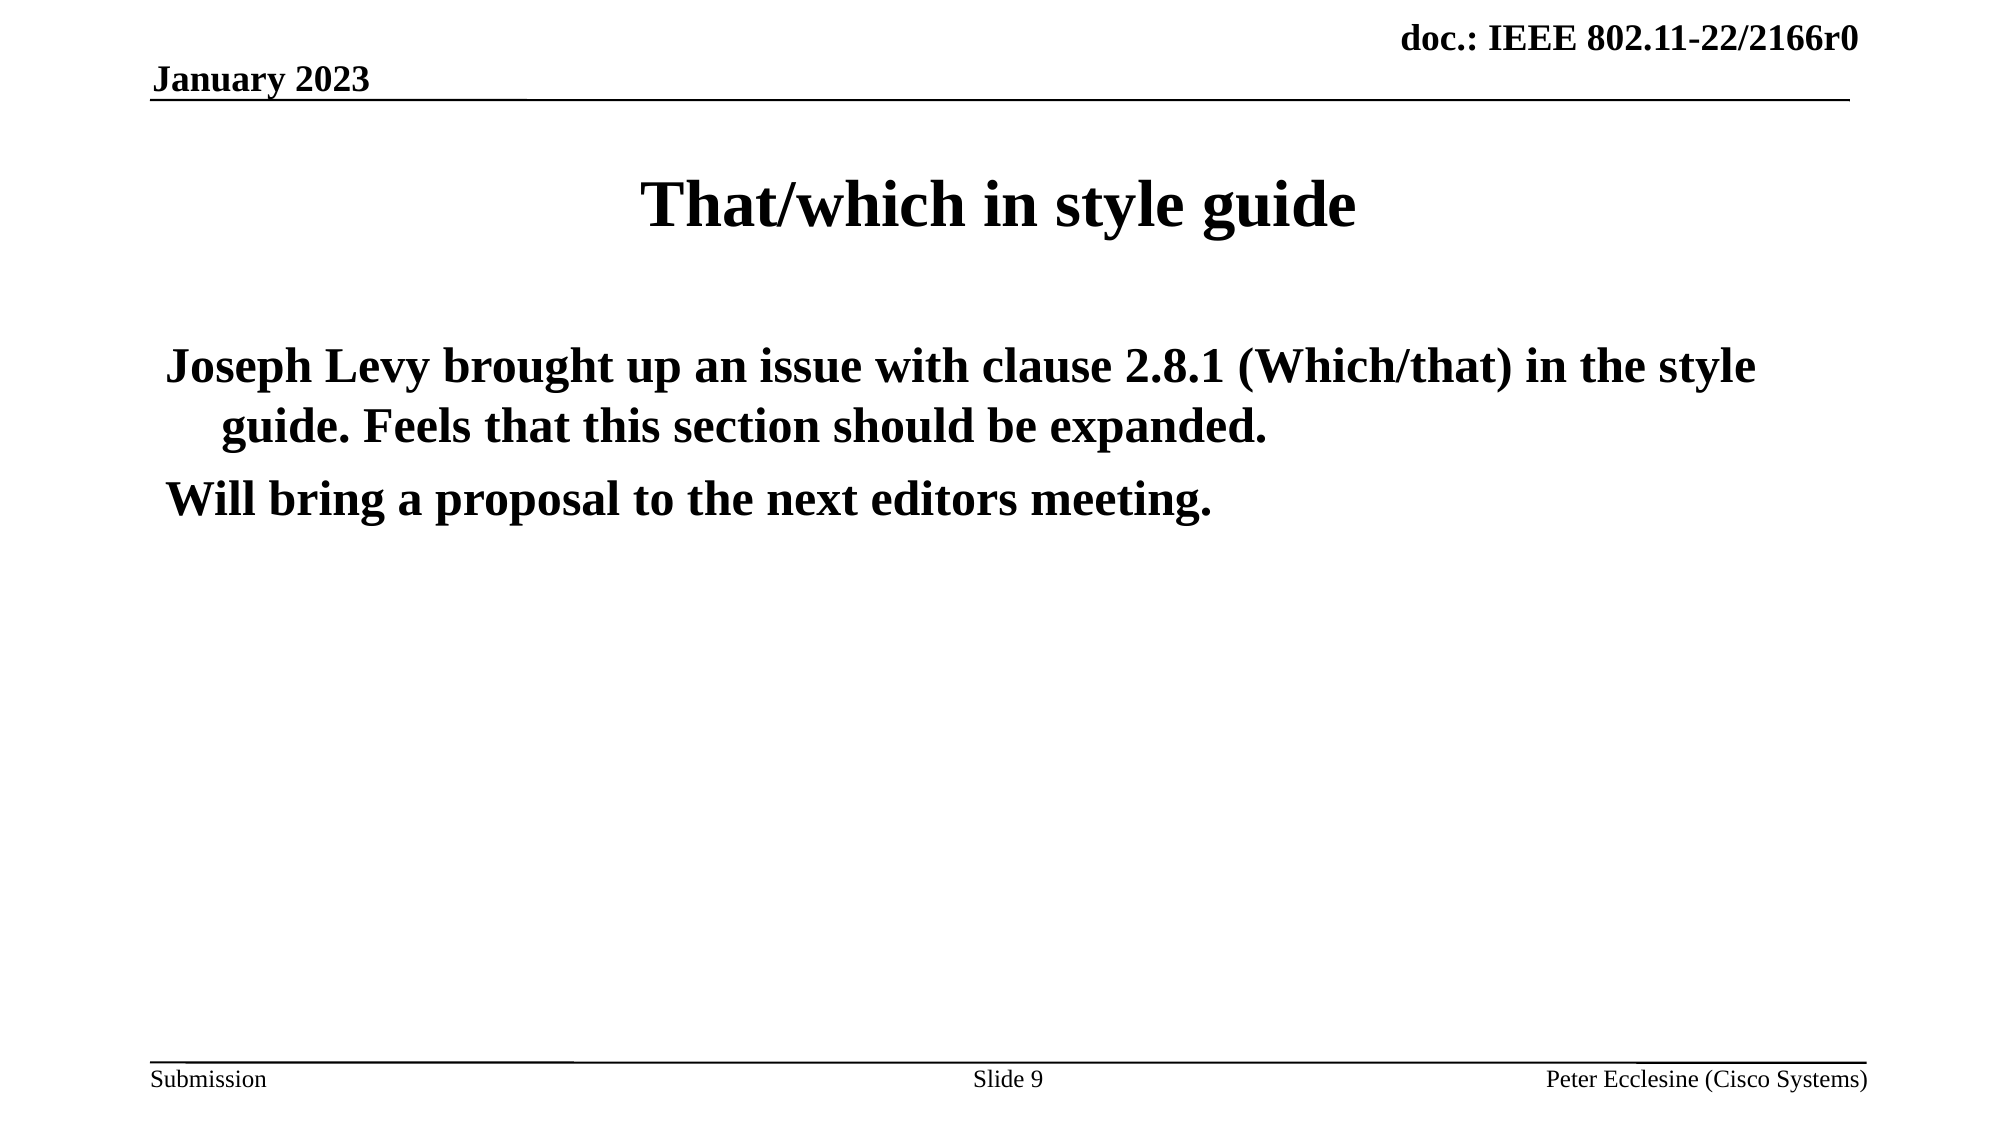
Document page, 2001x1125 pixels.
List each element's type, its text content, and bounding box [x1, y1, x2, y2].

footer Peter Ecclesine (Cisco Systems) [1171, 1061, 1869, 1093]
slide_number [152, 54, 563, 100]
title That/which in style guide [149, 112, 1850, 288]
slide_number Slide 9 [950, 1061, 1067, 1123]
list Joseph Levy brought up an issue with clause 2.8.1 (Which/that) in the style guide. Feels that this section should be expanded. Will bring a proposal to the next editors meeting. [149, 324, 1850, 1000]
